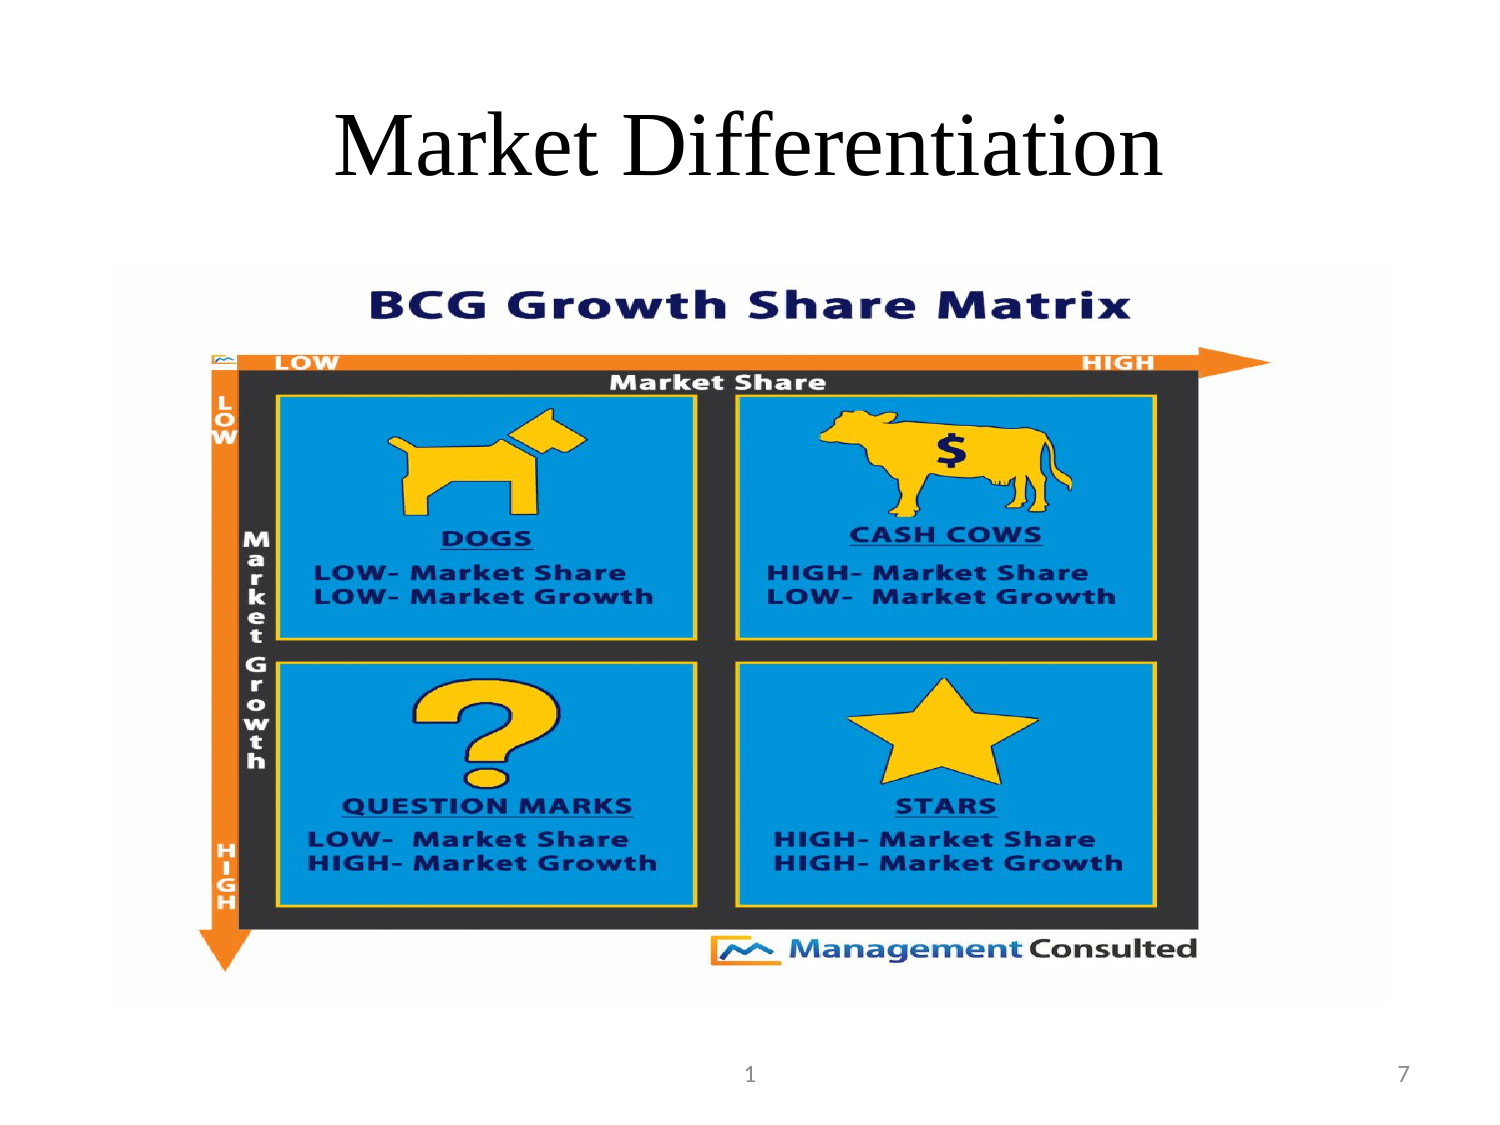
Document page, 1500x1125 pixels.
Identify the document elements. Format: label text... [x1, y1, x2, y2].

footer 1 [512, 1042, 988, 1103]
title Market Differentiation [75, 45, 1425, 233]
slide_number 7 [1074, 1042, 1425, 1103]
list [112, 262, 1388, 1006]
